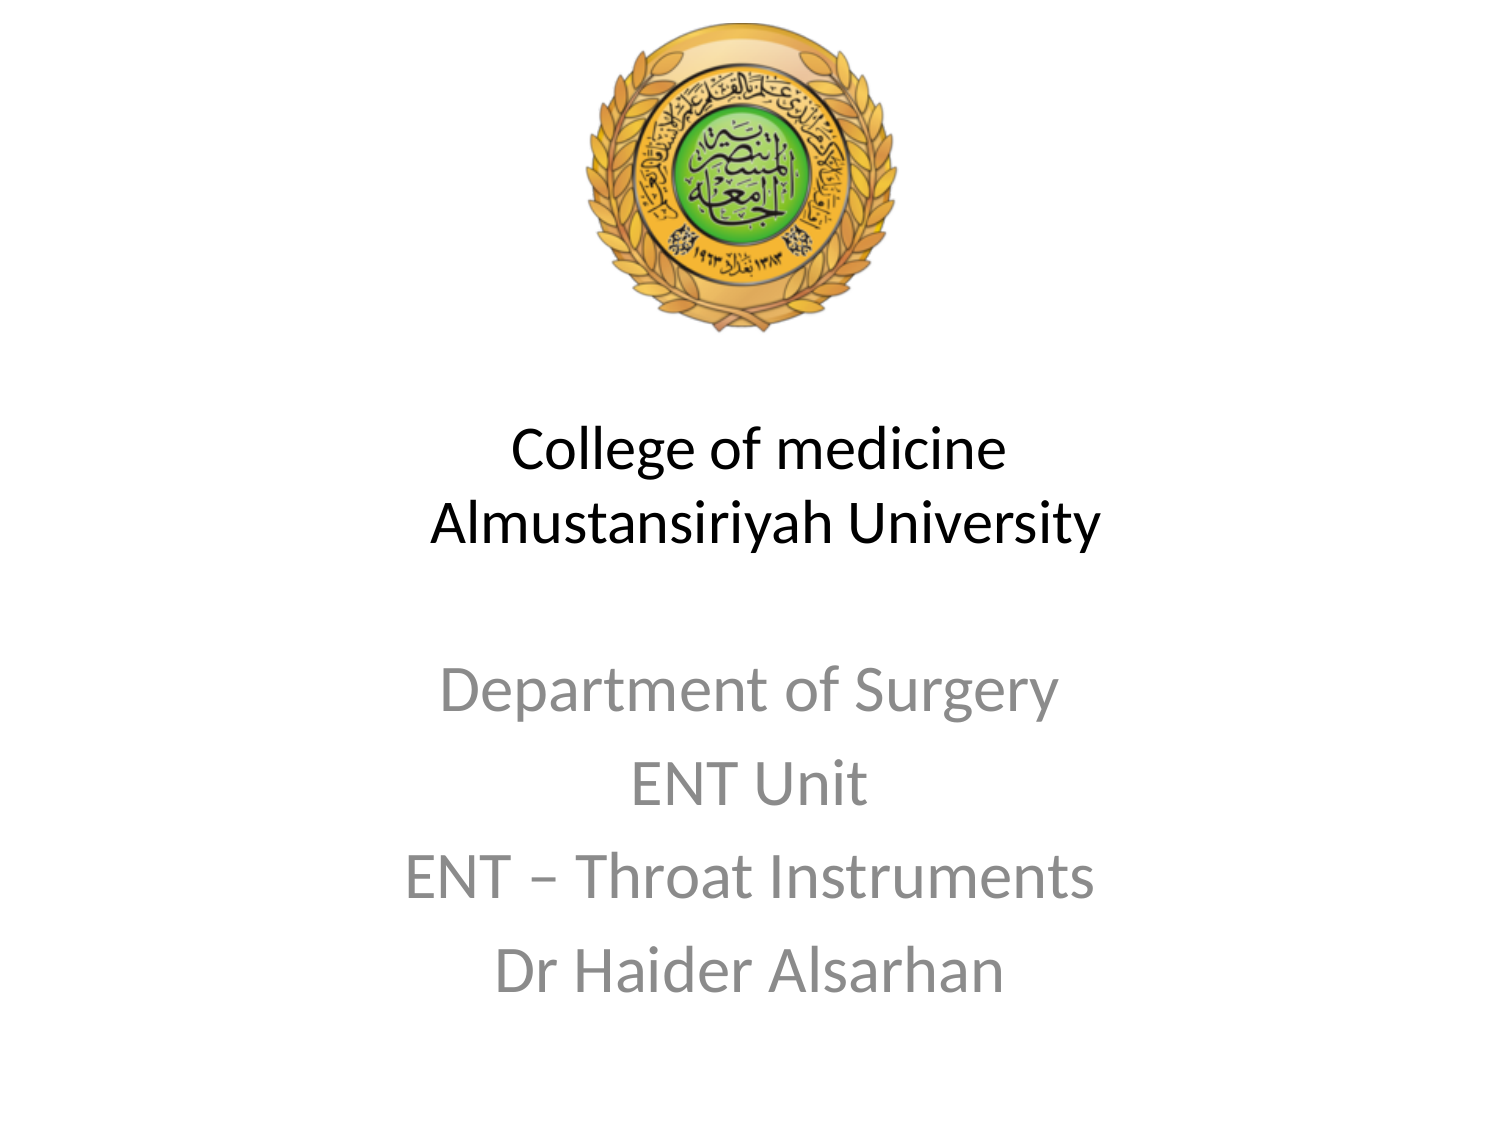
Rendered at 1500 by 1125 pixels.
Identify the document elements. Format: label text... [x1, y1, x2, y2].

title College of medicine Almustansiriyah University [128, 398, 1404, 640]
subtitle Department of Surgery ENT Unit ENT – Throat Instruments Dr Haider Alsarhan [225, 637, 1275, 1032]
picture [585, 23, 899, 335]
